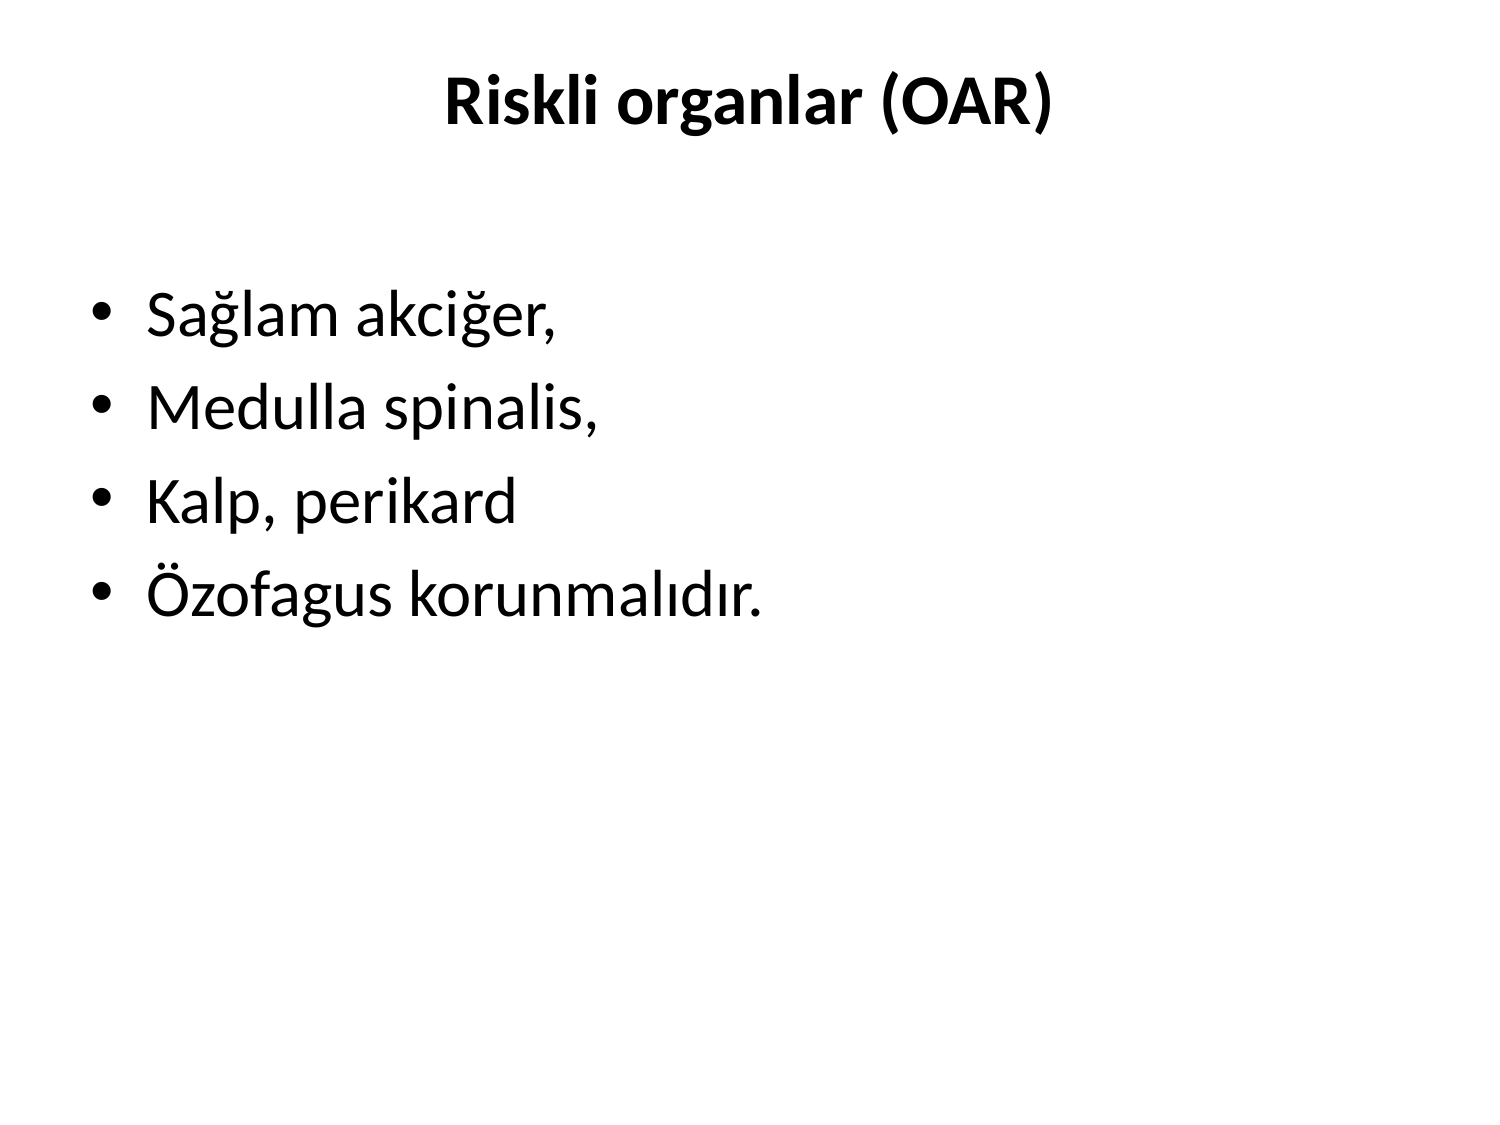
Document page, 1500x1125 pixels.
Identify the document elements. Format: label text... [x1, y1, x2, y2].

title Riskli organlar (OAR) [75, 45, 1425, 233]
list Sağlam akciğer, Medulla spinalis, Kalp, perikard Özofagus korunmalıdır. [75, 262, 1425, 1005]
